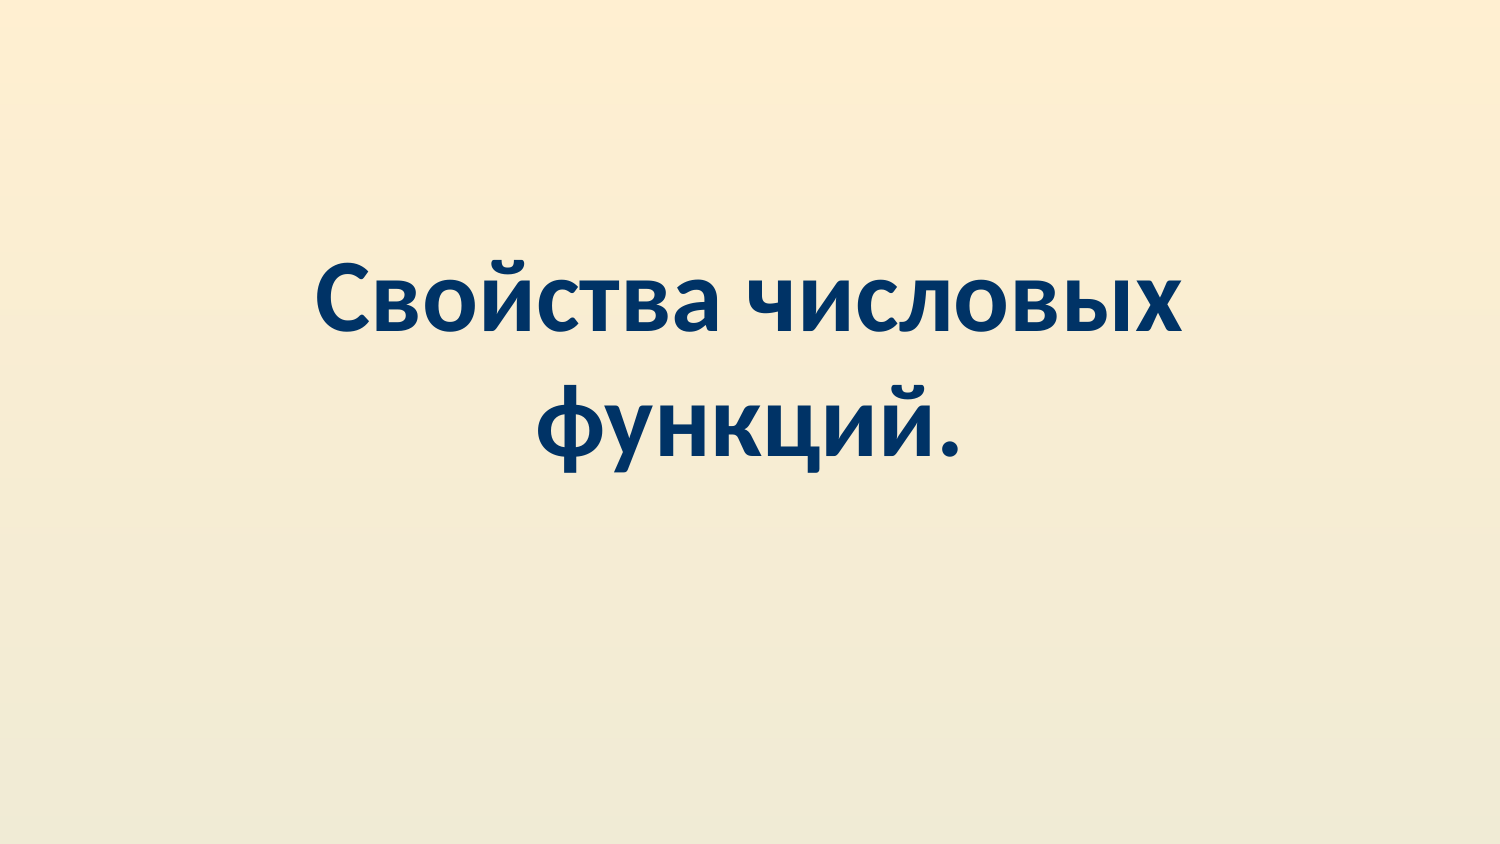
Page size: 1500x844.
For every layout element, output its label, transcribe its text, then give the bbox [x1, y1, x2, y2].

title Свойства числовых функций. [112, 262, 1388, 443]
